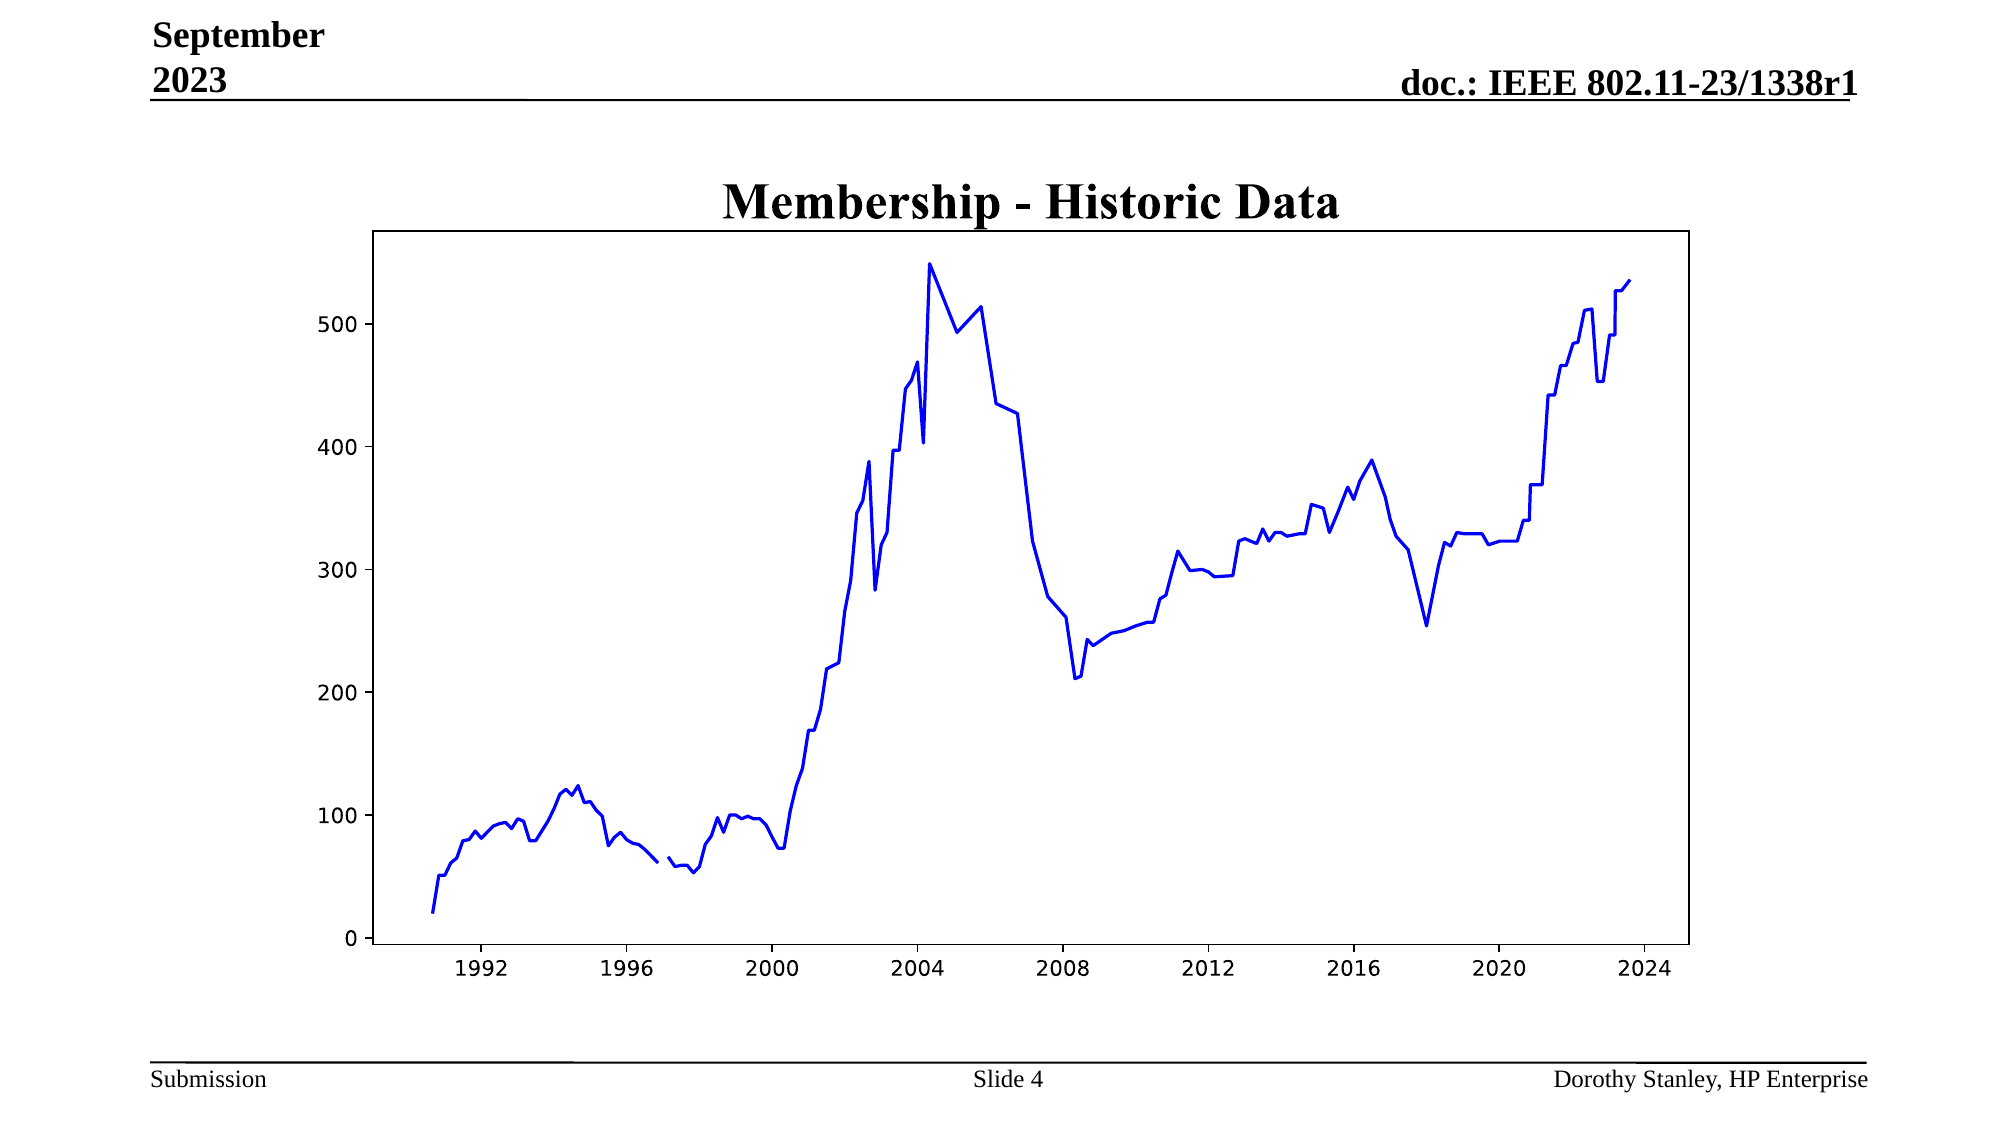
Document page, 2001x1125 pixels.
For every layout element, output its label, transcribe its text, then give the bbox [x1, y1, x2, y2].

footer Dorothy Stanley, HP Enterprise [1512, 1061, 1869, 1125]
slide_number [152, 0, 406, 101]
picture [160, 119, 1863, 1051]
slide_number Slide 4 [950, 1061, 1067, 1123]
